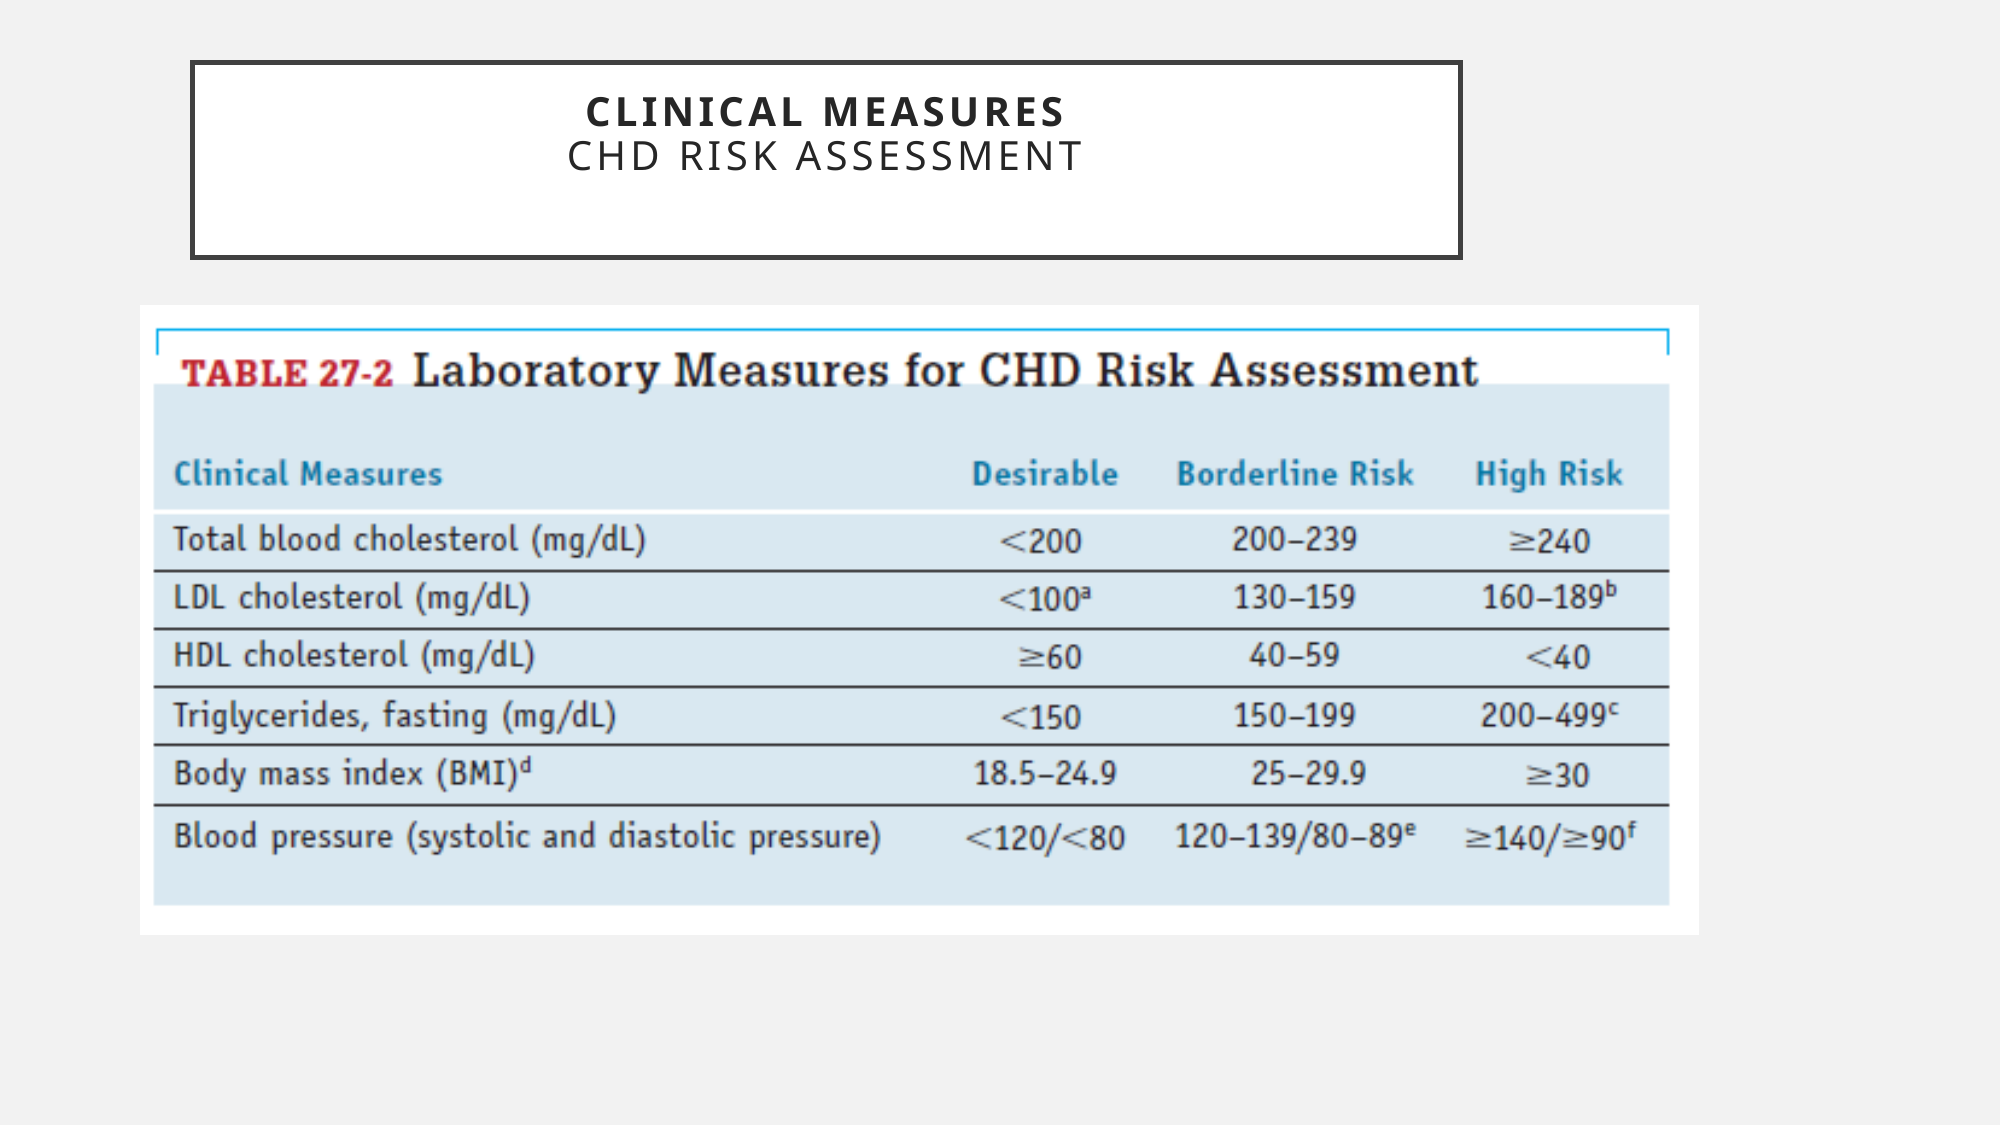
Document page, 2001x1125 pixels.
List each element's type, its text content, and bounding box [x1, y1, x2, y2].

picture [140, 305, 1699, 935]
title Clinical Measures CHD risk assessment [190, 60, 1463, 260]
